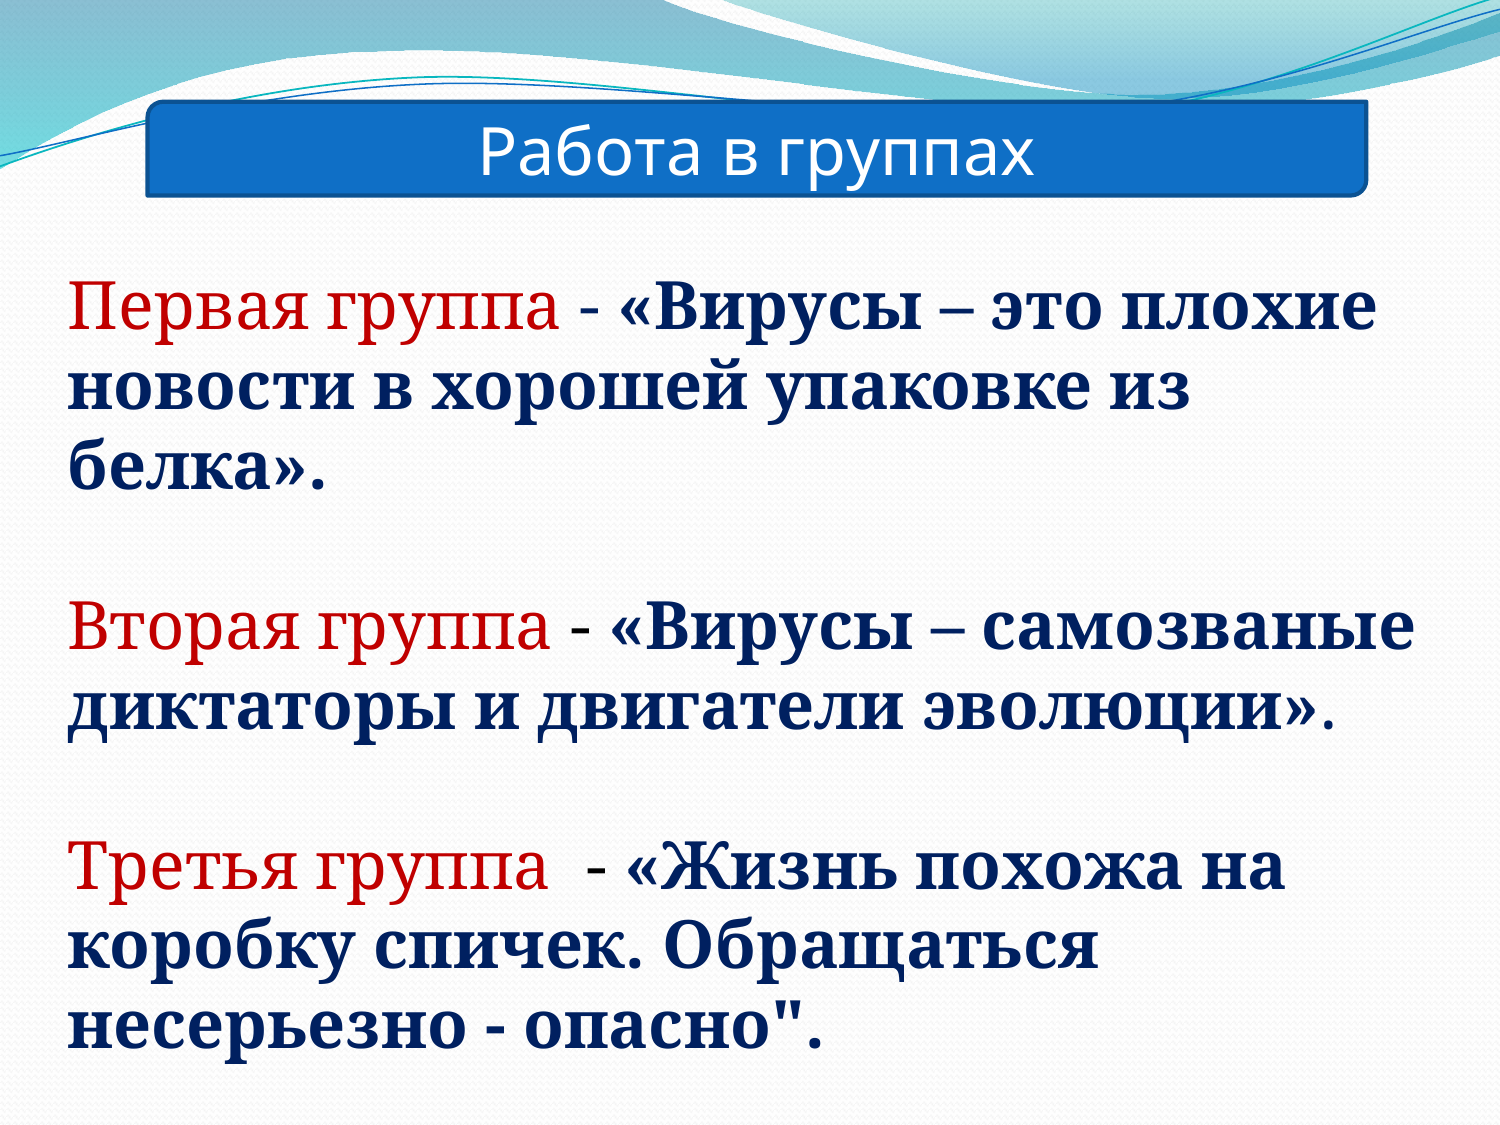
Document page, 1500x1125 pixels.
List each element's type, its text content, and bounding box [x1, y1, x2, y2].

text_box Работа в группах [145, 99, 1369, 198]
text_box Первая группа - «Вирусы – это плохие новости в хорошей упаковке из белка». Вторая группа - «Вирусы – самозваные диктаторы и двигатели эволюции». Третья группа - «Жизнь похожа на коробку спичек. Обращаться несерьезно - опасно". [53, 255, 1448, 1125]
